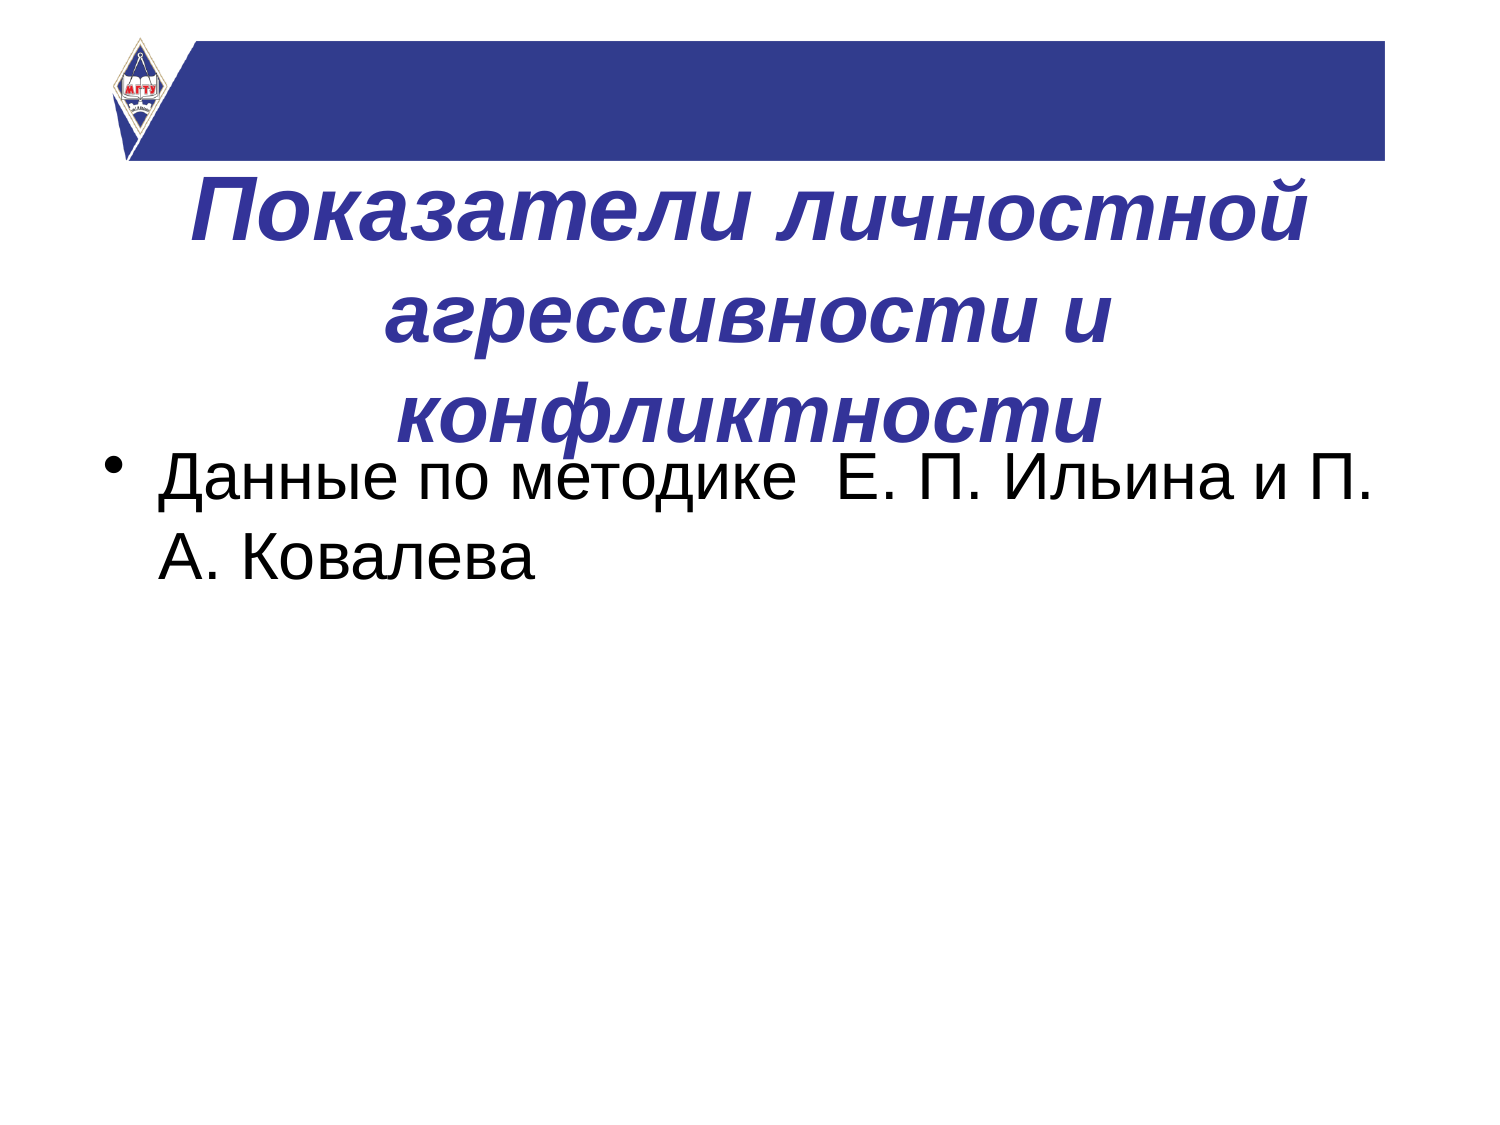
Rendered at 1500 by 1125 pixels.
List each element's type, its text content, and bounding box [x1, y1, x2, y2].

picture [112, 37, 1385, 162]
list Данные по методике Е. П. Ильина и П. А. Ковалева [87, 424, 1438, 1125]
title Показатели личностной агрессивности и конфликтности [74, 44, 1426, 233]
